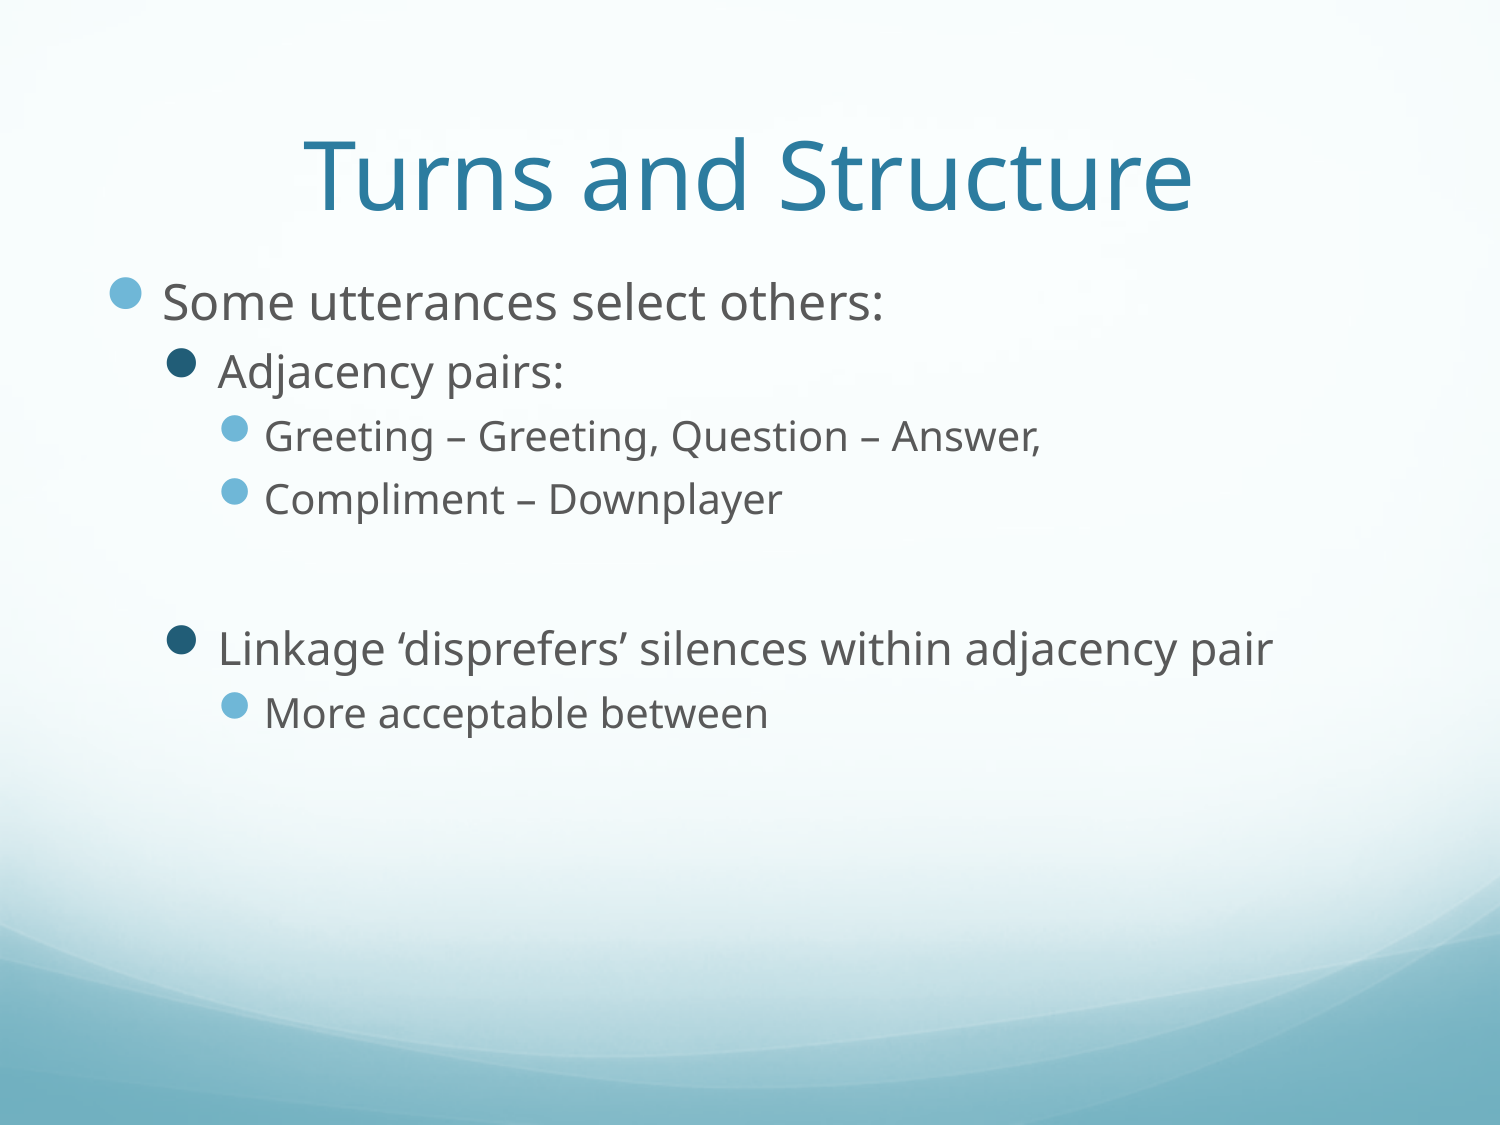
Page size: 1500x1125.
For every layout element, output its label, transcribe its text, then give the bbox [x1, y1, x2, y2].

list Some utterances select others: Adjacency pairs: Greeting – Greeting, Question – Answer, Compliment – Downplayer Linkage ‘disprefers’ silences within adjacency pair More acceptable between [90, 262, 1410, 975]
title Turns and Structure [90, 17, 1410, 237]
